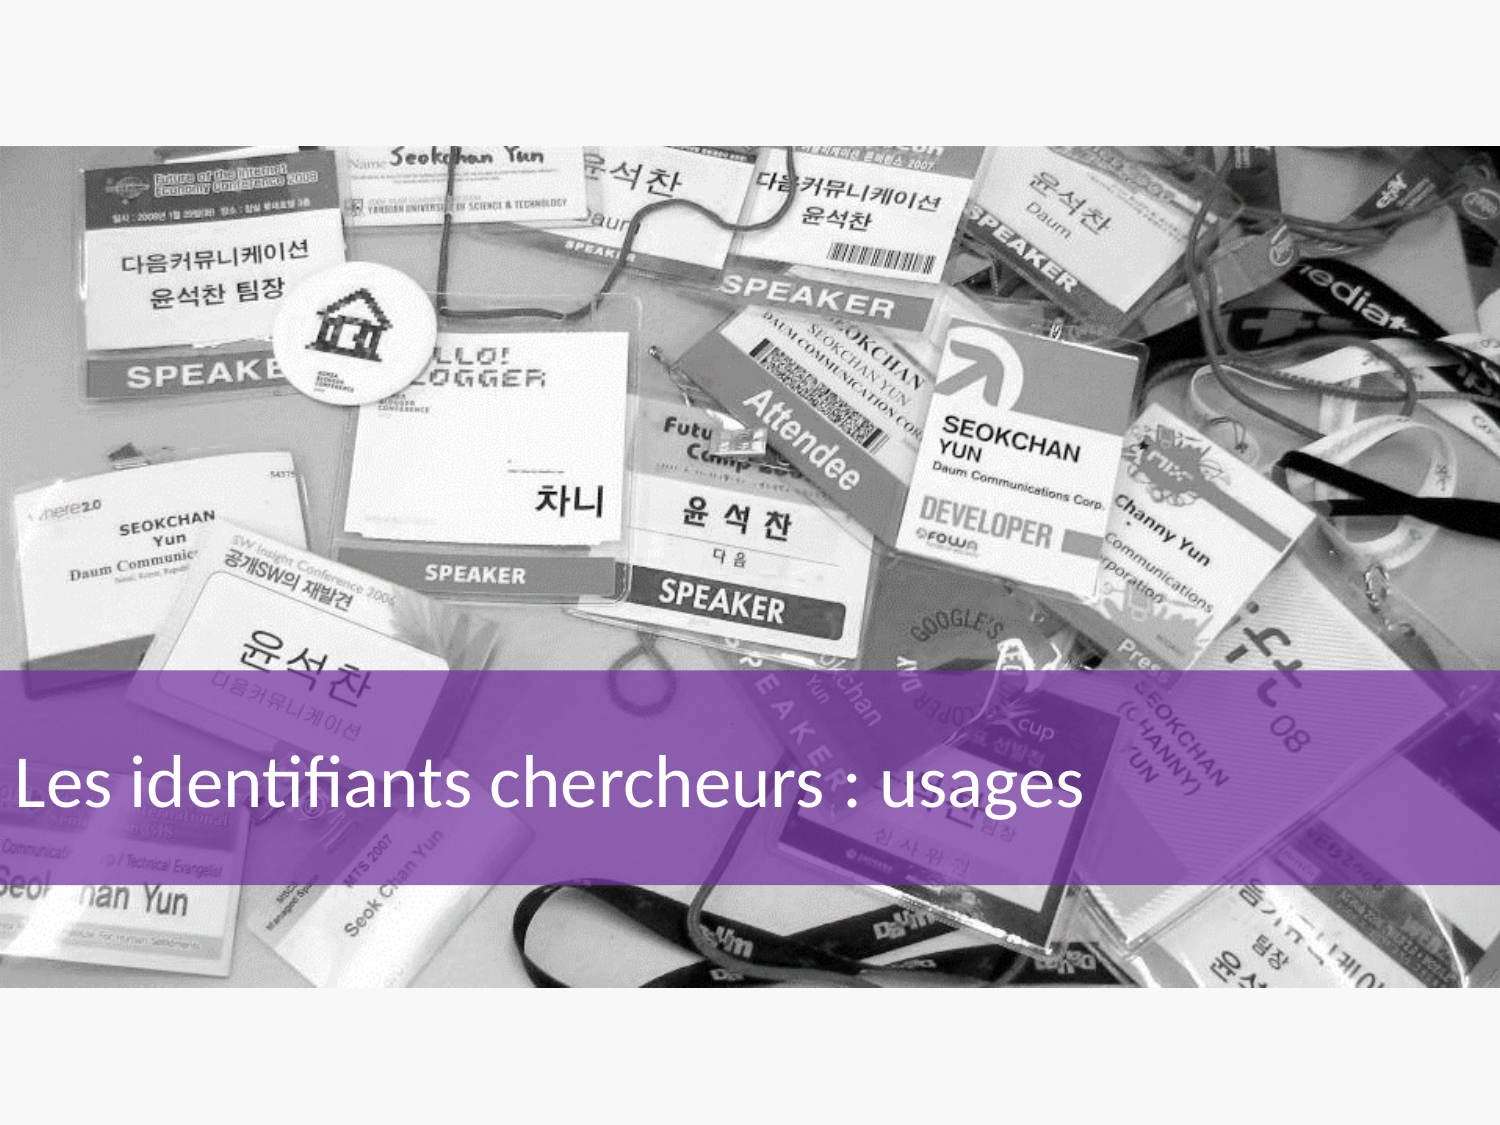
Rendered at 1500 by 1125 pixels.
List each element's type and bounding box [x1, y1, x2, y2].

picture [0, 146, 1500, 988]
